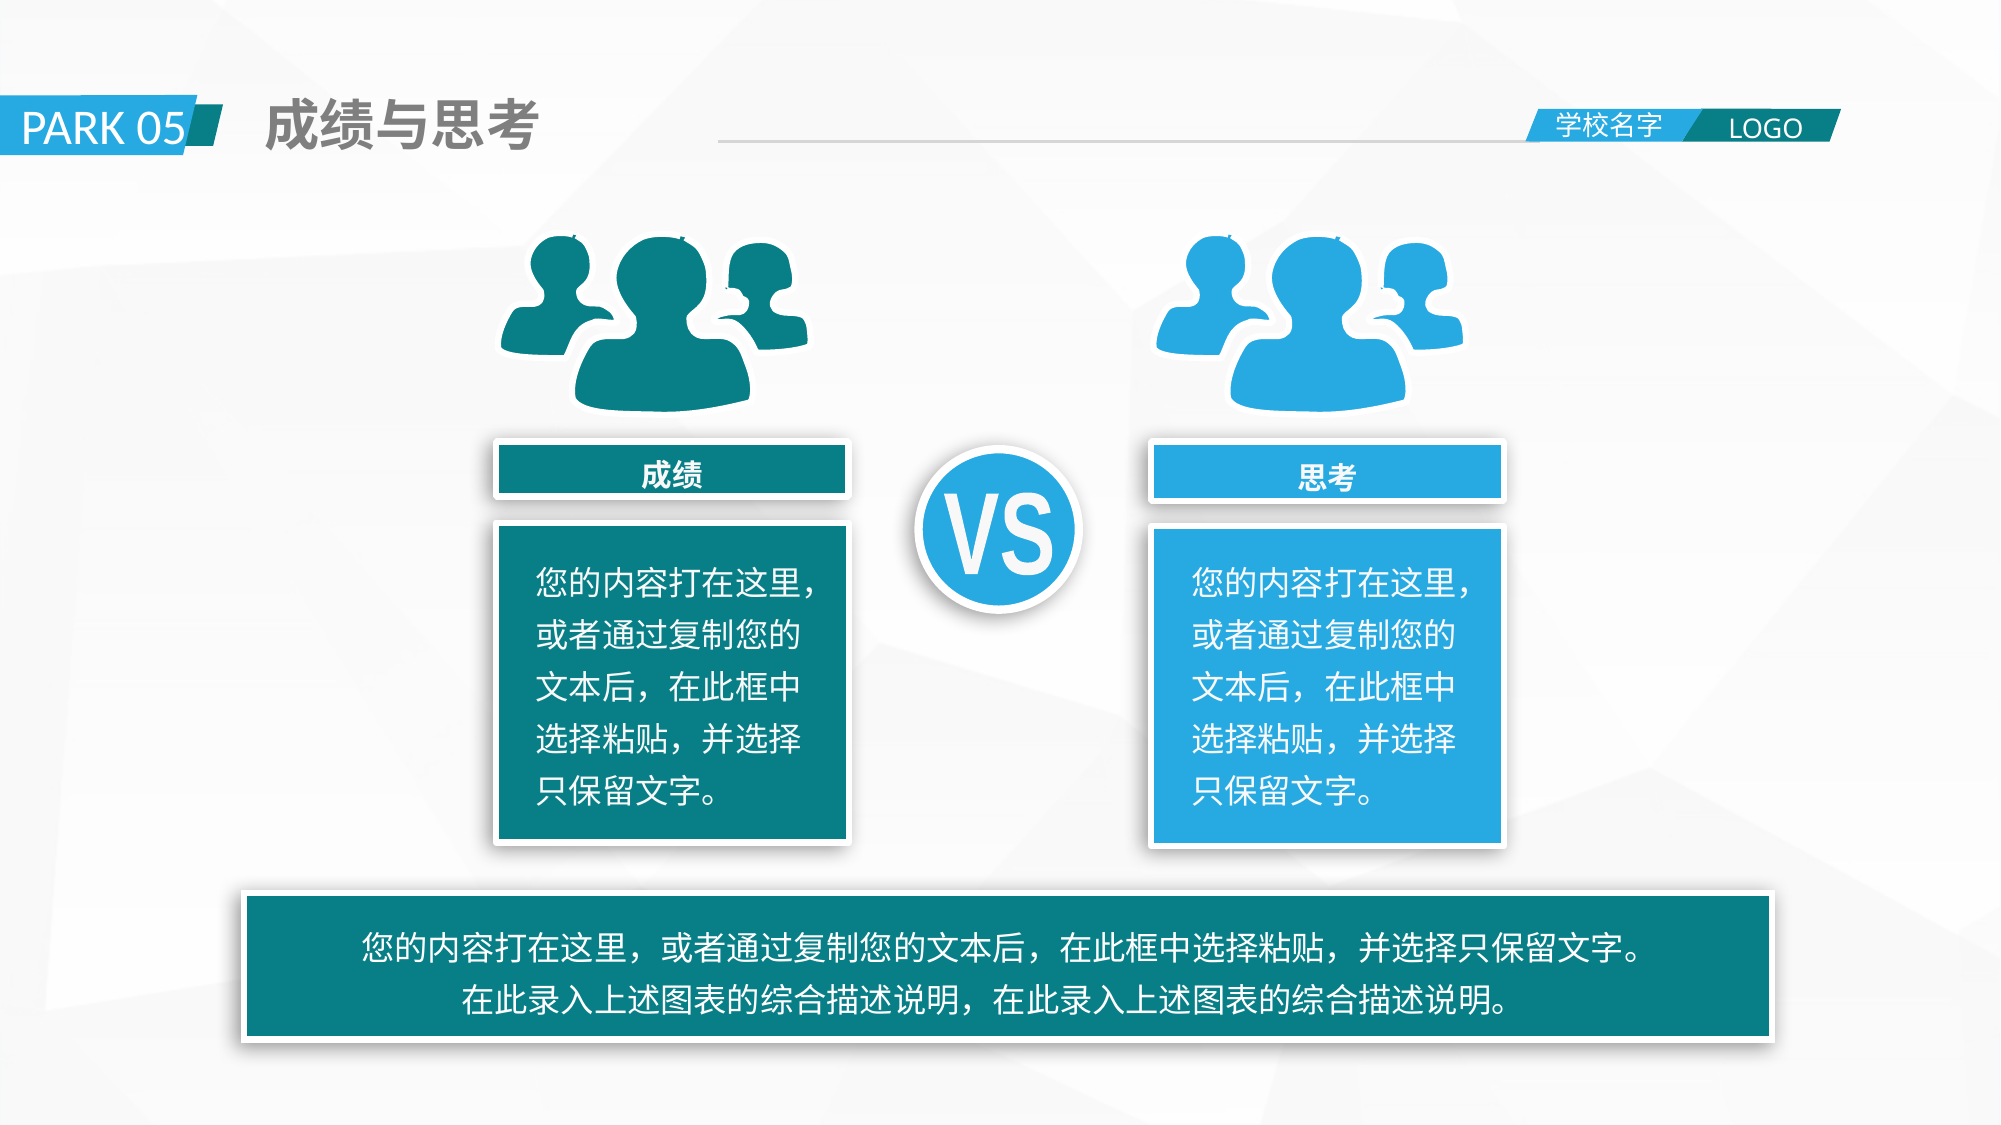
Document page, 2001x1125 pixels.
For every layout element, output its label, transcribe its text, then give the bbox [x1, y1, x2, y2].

text_box [243, 892, 1773, 1041]
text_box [918, 449, 1079, 610]
text_box 您的内容打在这里，或者通过复制您的文本后，在此框中选择粘贴，并选择只保留文字。 [1177, 543, 1485, 817]
text_box 思考 [1151, 441, 1504, 502]
text_box [1151, 526, 1504, 846]
text_box 您的内容打在这里，或者通过复制您的文本后，在此框中选择粘贴，并选择只保留文字。在此录入上述图表的综合描述说明，在此录入上述图表的综合描述说明。 [338, 911, 1648, 1023]
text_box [495, 231, 812, 417]
text_box [495, 522, 849, 843]
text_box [1151, 231, 1467, 417]
text_box 您的内容打在这里，或者通过复制您的文本后，在此框中选择粘贴，并选择只保留文字。 [522, 543, 829, 817]
text_box 成绩与思考 [0, 0, 2000, 1125]
text_box 成绩 [495, 441, 849, 497]
